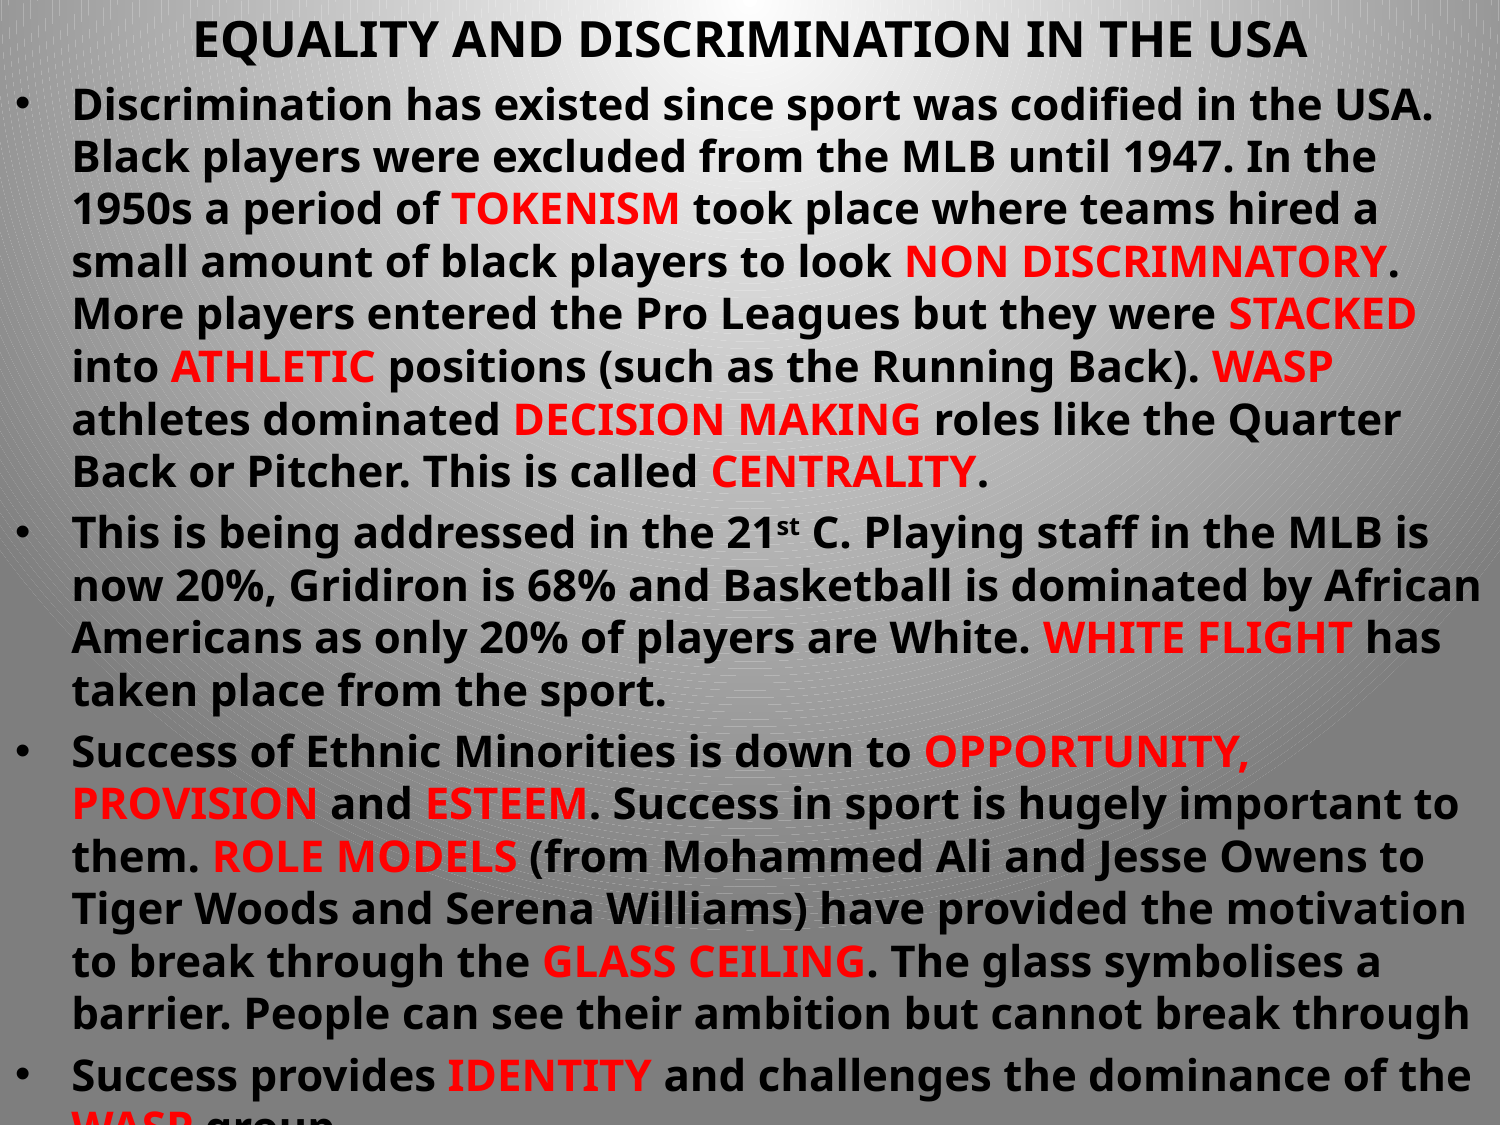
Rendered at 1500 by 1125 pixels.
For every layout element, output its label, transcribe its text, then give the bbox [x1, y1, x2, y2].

list EQUALITY AND DISCRIMINATION IN THE USA Discrimination has existed since sport was codified in the USA. Black players were excluded from the MLB until 1947. In the 1950s a period of TOKENISM took place where teams hired a small amount of black players to look NON DISCRIMNATORY. More players entered the Pro Leagues but they were STACKED into ATHLETIC positions (such as the Running Back). WASP athletes dominated DECISION MAKING roles like the Quarter Back or Pitcher. This is called CENTRALITY. This is being addressed in the 21st C. Playing staff in the MLB is now 20%, Gridiron is 68% and Basketball is dominated by African Americans as only 20% of players are White. WHITE FLIGHT has taken place from the sport. Success of Ethnic Minorities is down to OPPORTUNITY, PROVISION and ESTEEM. Success in sport is hugely important to them. ROLE MODELS (from Mohammed Ali and Jesse Owens to Tiger Woods and Serena Williams) have provided the motivation to break through the GLASS CEILING. The glass symbolises a barrier. People can see their ambition but cannot break through Success provides IDENTITY and challenges the dominance of the WASP group Critically evaluate the success of Ethnic Minority groups in the USA. Compare the situation in the USA with the UK [0, 0, 1500, 1125]
